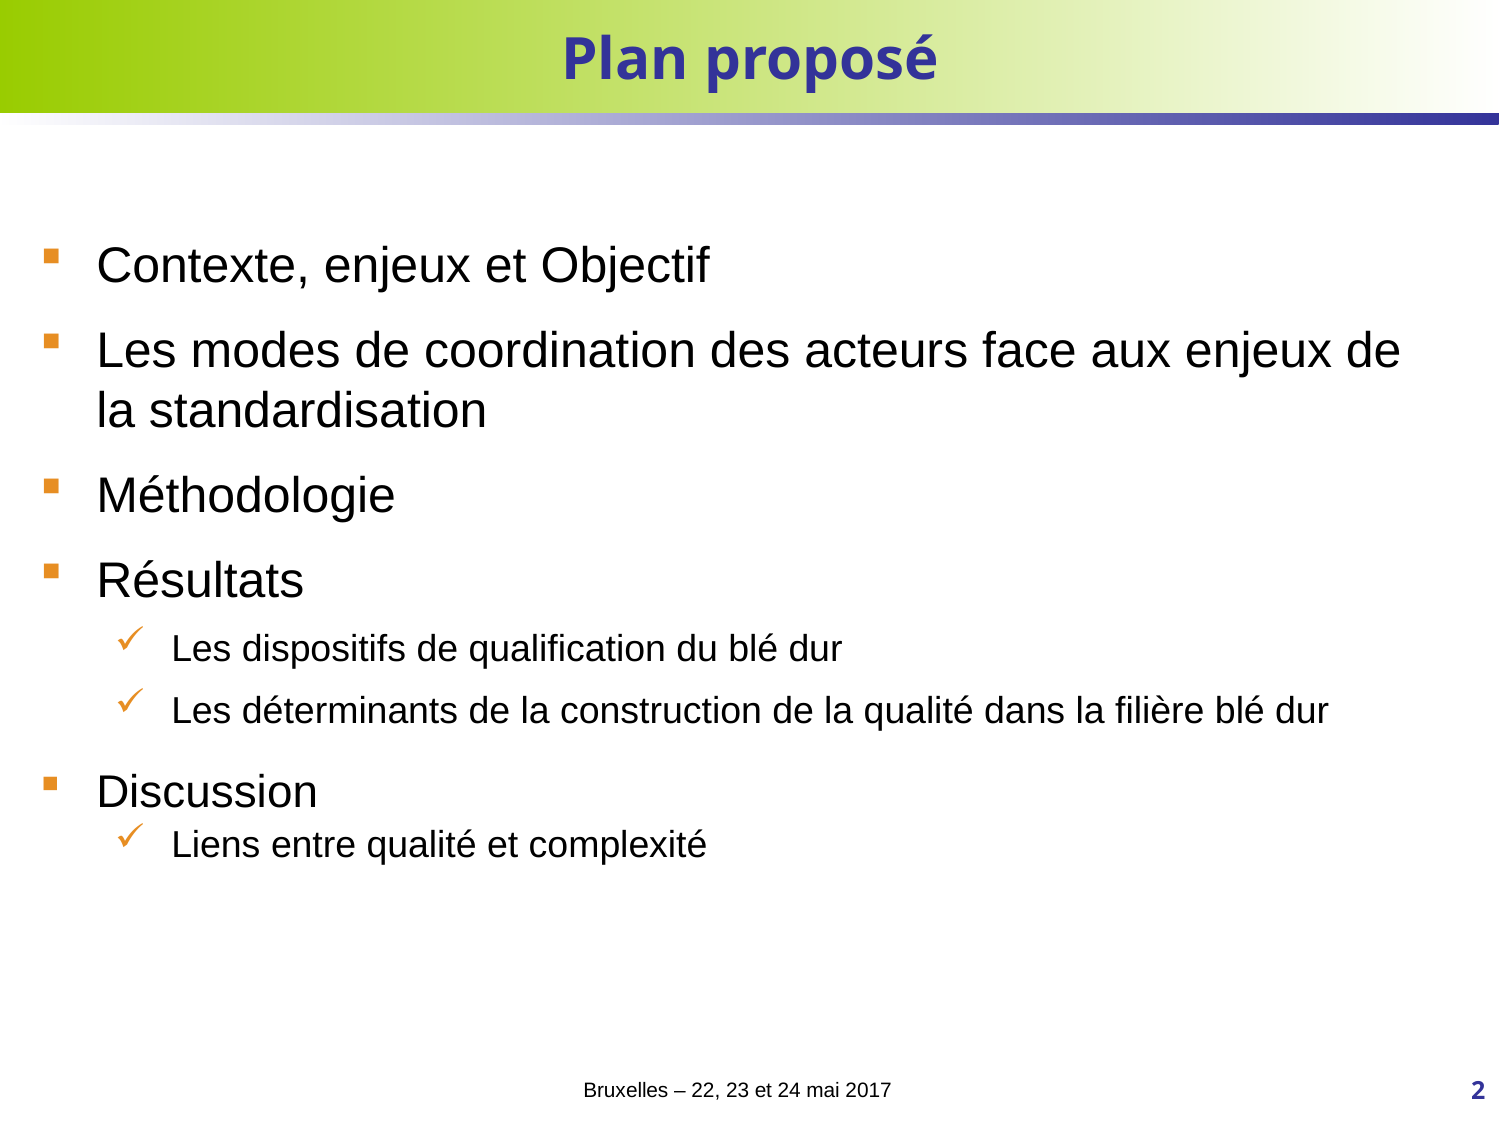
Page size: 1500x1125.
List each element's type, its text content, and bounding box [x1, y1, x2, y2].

title Plan proposé [0, 0, 1500, 113]
list Contexte, enjeux et Objectif Les modes de coordination des acteurs face aux enjeux de la standardisation Méthodologie Résultats Les dispositifs de qualification du blé dur Les déterminants de la construction de la qualité dans la filière blé dur Discussion Liens entre qualité et complexité [24, 224, 1450, 938]
